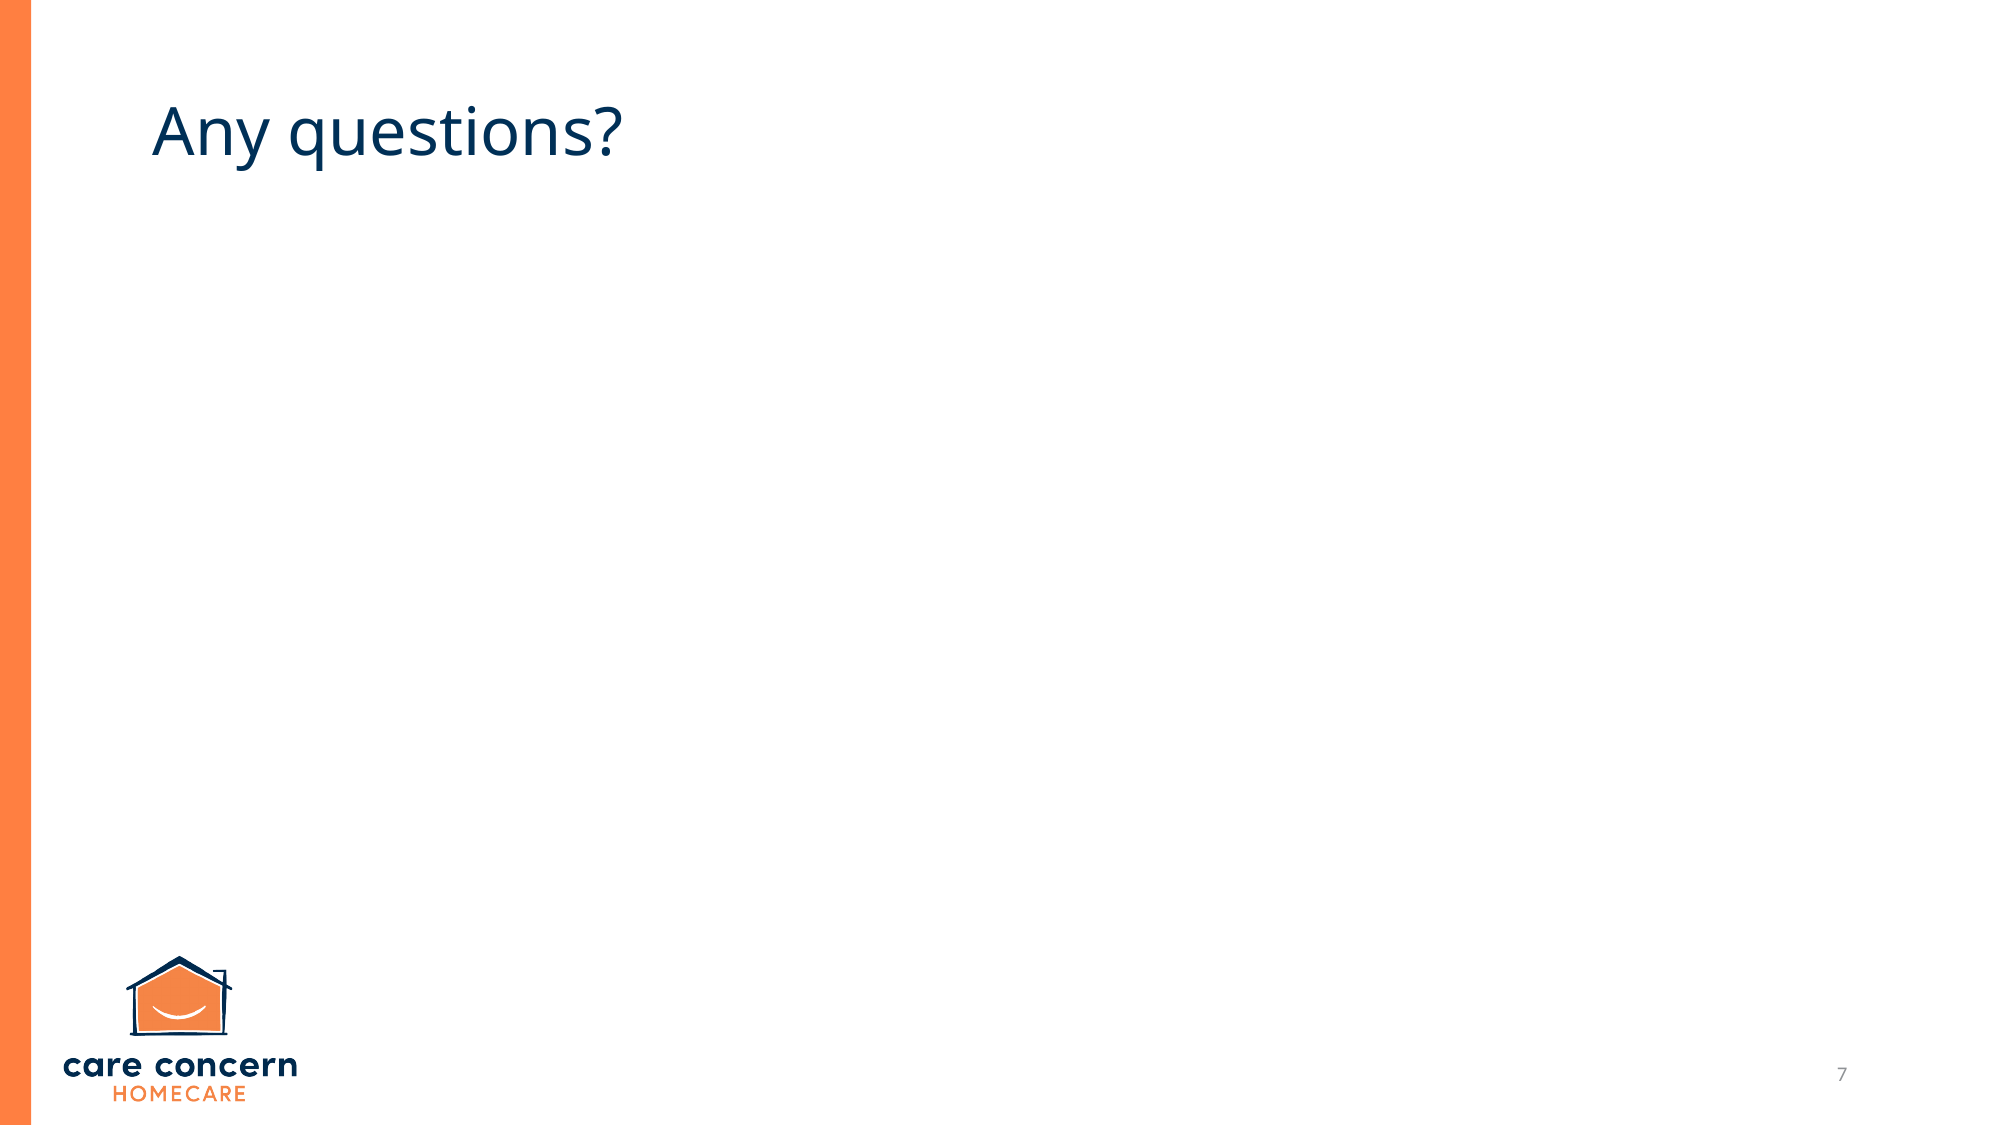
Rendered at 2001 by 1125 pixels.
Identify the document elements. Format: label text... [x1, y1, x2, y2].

slide_number 7 [1412, 1042, 1863, 1103]
title Any questions? [137, 59, 1863, 208]
picture [62, 954, 298, 1103]
